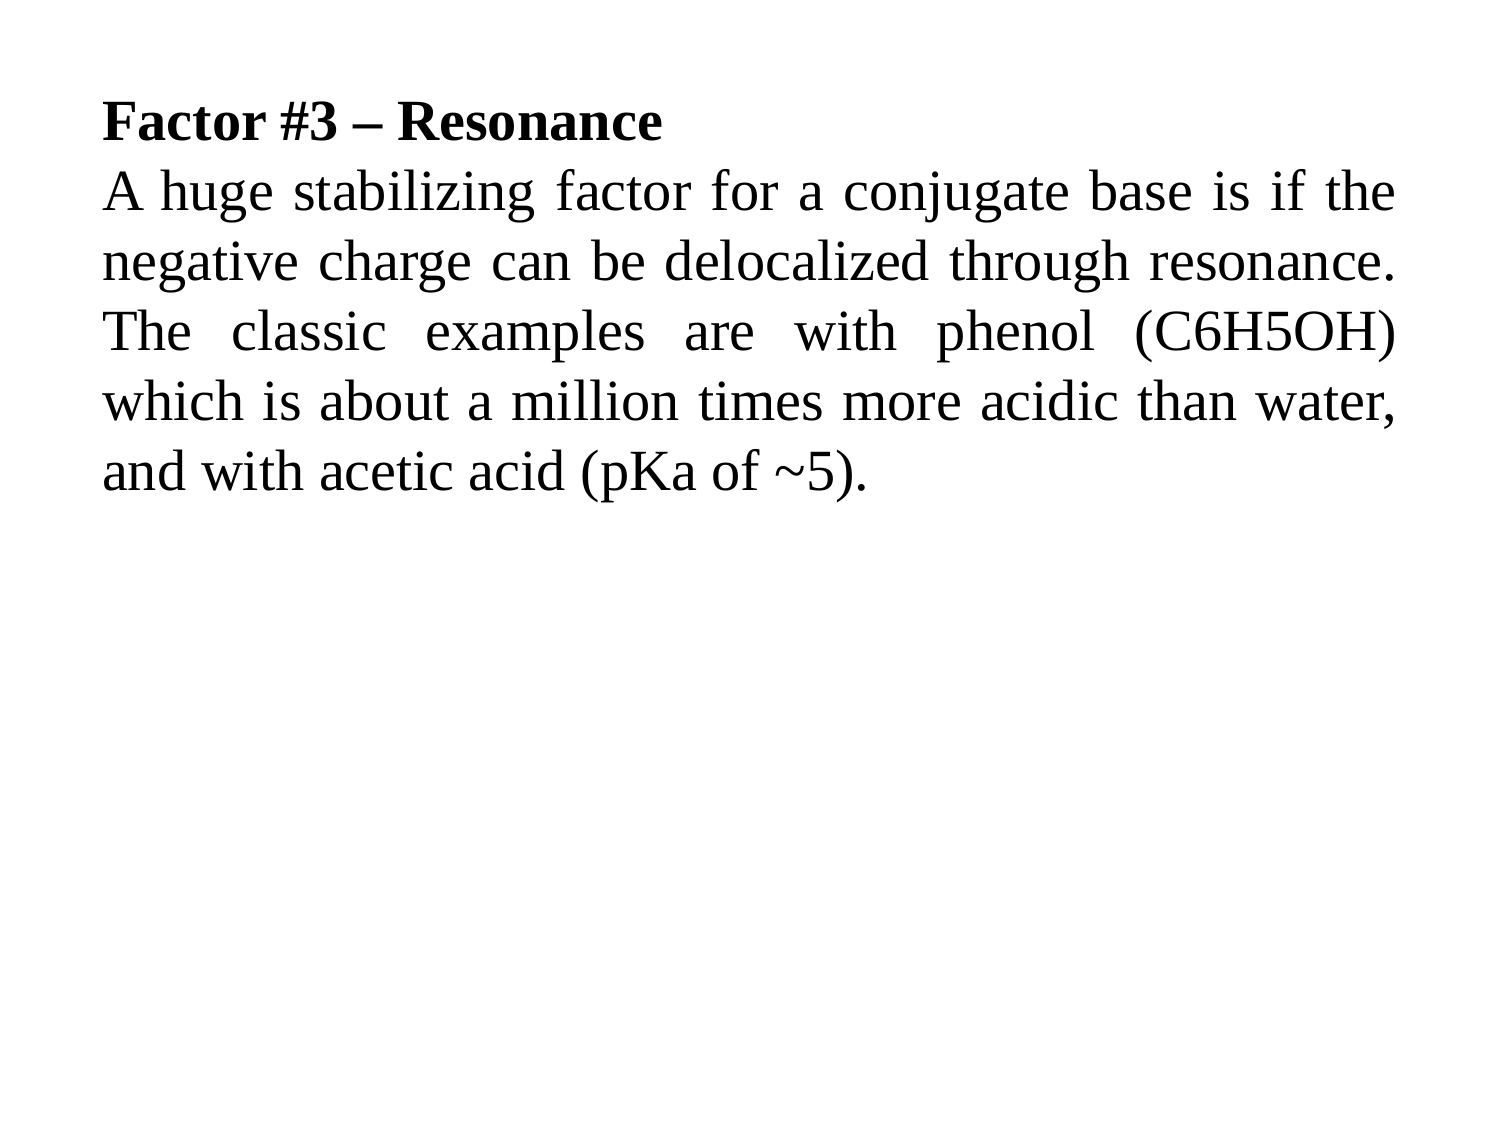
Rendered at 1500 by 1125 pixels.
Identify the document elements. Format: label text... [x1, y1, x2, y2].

text_box Factor #3 – Resonance A huge stabilizing factor for a conjugate base is if the negative charge can be delocalized through resonance. The classic examples are with phenol (C6H5OH) which is about a million times more acidic than water, and with acetic acid (pKa of ~5). [87, 74, 1413, 600]
